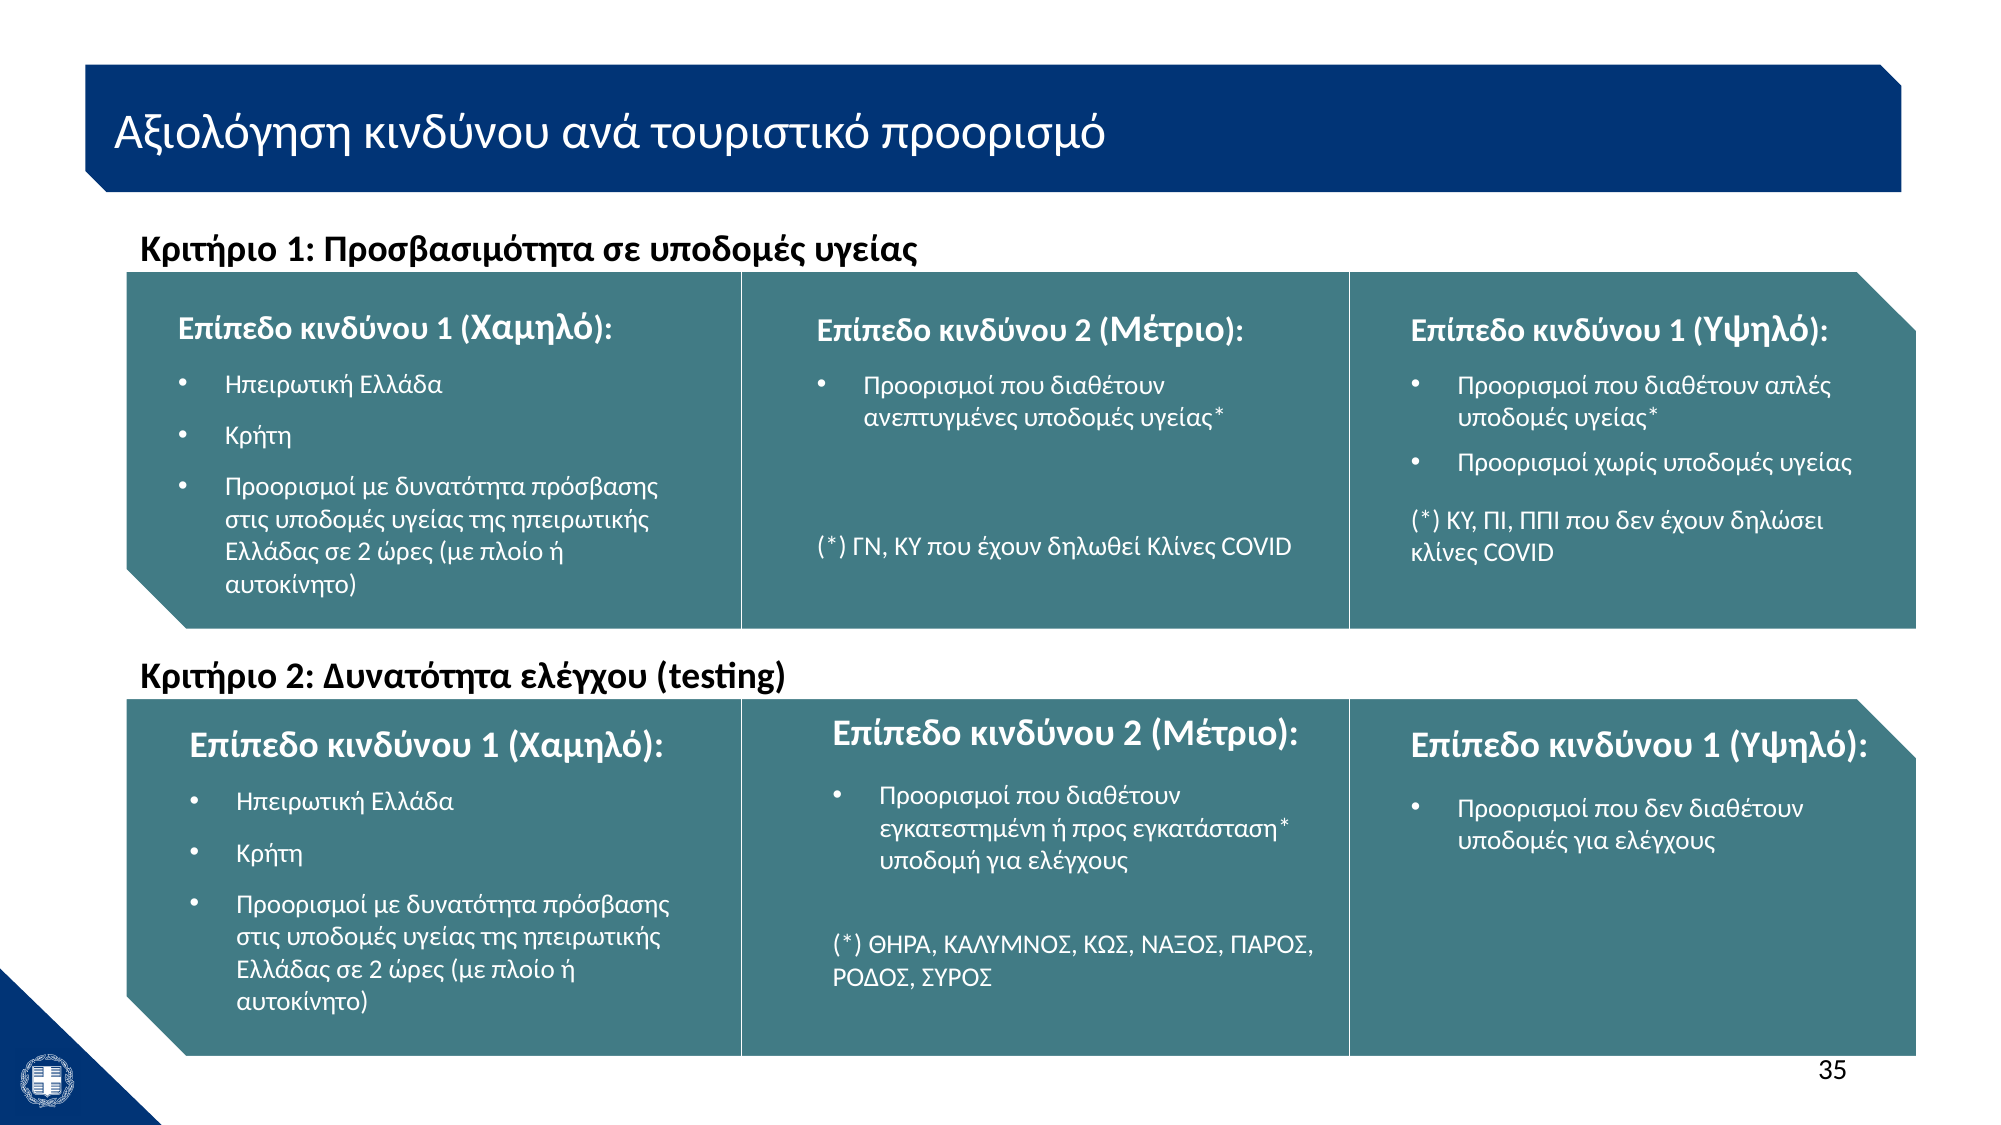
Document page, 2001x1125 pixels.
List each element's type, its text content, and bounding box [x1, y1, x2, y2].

text_box [125, 704, 741, 1057]
text_box Κριτήριο 1: Προσβασιμότητα σε υποδομές υγείας [125, 216, 1034, 277]
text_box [741, 698, 1350, 1057]
text_box [1350, 698, 1917, 1057]
text_box Επίπεδο κινδύνου 1 (Υψηλό): Προορισμοί που δεν διαθέτουν υποδομές για ελέγχους [1396, 712, 1901, 863]
text_box Επίπεδο κινδύνου 1 (Χαμηλό): Ηπειρωτική Ελλάδα Κρήτη Προορισμοί με δυνατότητα πρόσβασης στις υποδομές υγείας της ηπειρωτικής Ελλάδας σε 2 ώρες (με πλοίο ή αυτοκίνητο) [174, 712, 707, 1024]
slide_number 35 [1412, 1057, 1863, 1103]
picture [15, 1048, 81, 1116]
text_box [1350, 271, 1917, 630]
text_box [741, 271, 1350, 630]
text_box Κριτήριο 2: Δυνατότητα ελέγχου (testing) [125, 644, 1034, 704]
text_box [125, 277, 741, 630]
text_box Επίπεδο κινδύνου 1 (Υψηλό): Προορισμοί που διαθέτουν απλές υποδομές υγείας* Προορισμοί χωρίς υποδομές υγείας (*) ΚΥ, ΠΙ, ΠΠΙ που δεν έχουν δηλώσει κλίνες COVID [1396, 296, 1876, 575]
text_box Επίπεδο κινδύνου 1 (Χαμηλό): Ηπειρωτική Ελλάδα Κρήτη Προορισμοί με δυνατότητα πρόσβασης στις υποδομές υγείας της ηπειρωτικής Ελλάδας σε 2 ώρες (με πλοίο ή αυτοκίνητο) [163, 295, 695, 606]
text_box Αξιολόγηση κινδύνου ανά τουριστικό προορισμό [85, 64, 1902, 193]
